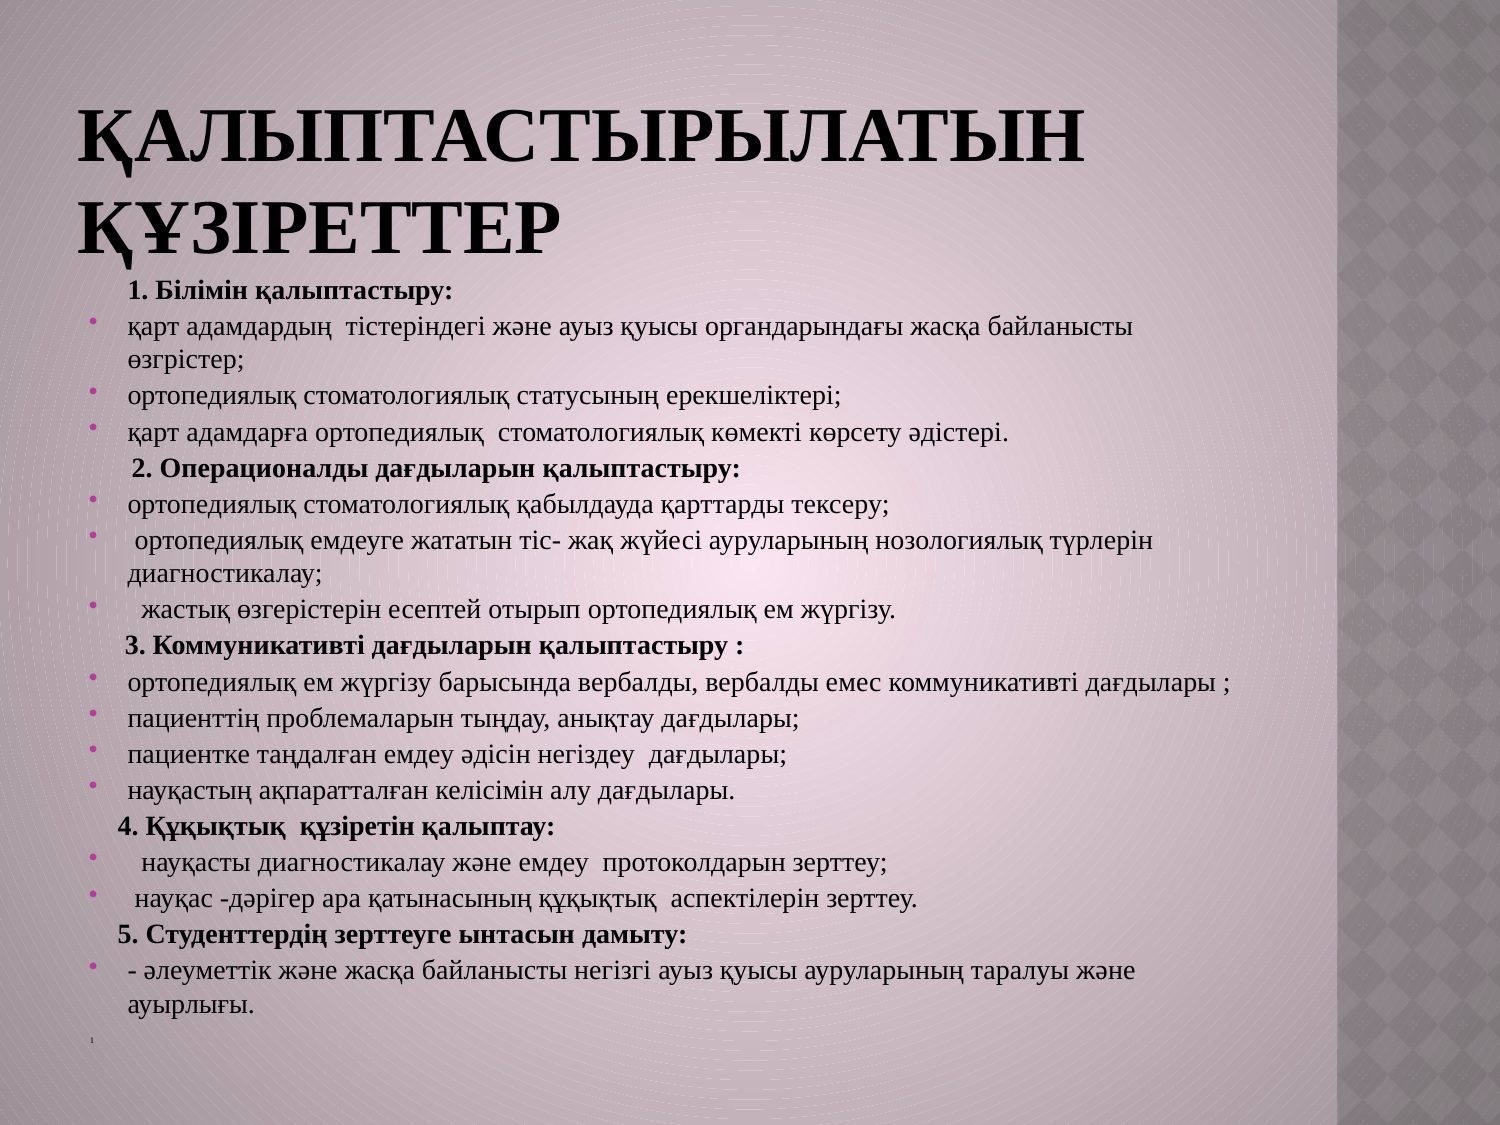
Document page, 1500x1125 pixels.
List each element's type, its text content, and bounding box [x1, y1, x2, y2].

list 1. Білімін қалыптастыру: қарт адамдардың тістеріндегі және ауыз қуысы органдарындағы жасқа байланысты өзгрістер; ортопедиялық стоматологиялық статусының ерекшеліктері; қарт адамдарға ортопедиялық стоматологиялық көмекті көрсету әдістері. 2. Операционалды дағдыларын қалыптастыру: ортопедиялық стоматологиялық қабылдауда қарттарды тексеру; ортопедиялық емдеуге жататын тіс- жақ жүйесі ауруларының нозологиялық түрлерін диагностикалау; жастық өзгерістерін есептей отырып ортопедиялық ем жүргізу. 3. Коммуникативті дағдыларын қалыптастыру : ортопедиялық ем жүргізу барысында вербалды, вербалды емес коммуникативті дағдылары ; пациенттің проблемаларын тыңдау, анықтау дағдылары; пациентке таңдалған емдеу әдісін негіздеу дағдылары; науқастың ақпаратталған келісімін алу дағдылары. 4. Құқықтық құзіретін қалыптау: науқасты диагностикалау және емдеу протоколдарын зерттеу; науқас -дәрігер ара қатынасының құқықтық аспектілерін зерттеу. 5. Студенттердің зерттеуге ынтасын дамыту: - әлеуметтік және жасқа байланысты негізгі ауыз қуысы ауруларының таралуы және ауырлығы. 1 [75, 264, 1263, 1059]
title Қалыптастырылатын құзіреттер [70, 82, 1421, 270]
